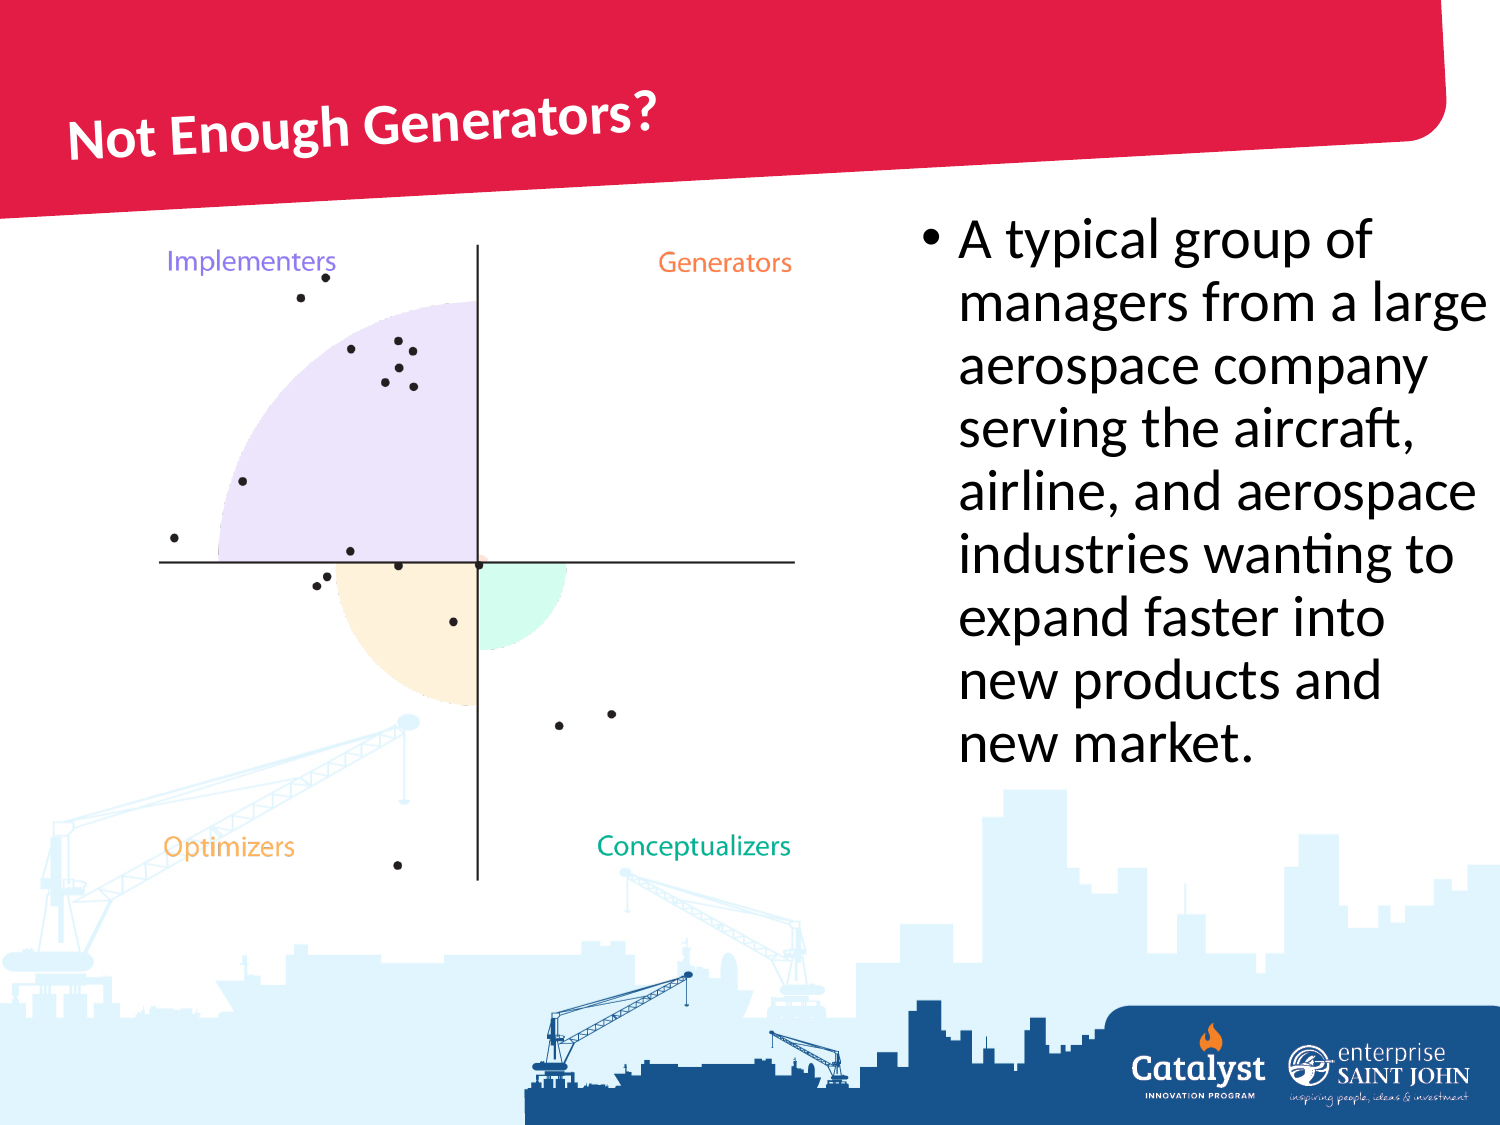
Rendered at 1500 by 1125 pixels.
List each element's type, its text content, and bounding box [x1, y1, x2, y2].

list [128, 224, 829, 909]
picture [0, 0, 1500, 1125]
list A typical group of managers from a large aerospace company serving the aircraft, airline, and aerospace industries wanting to expand faster into new products and new market. [906, 200, 1500, 886]
title Not Enough Generators? [49, 13, 1399, 201]
